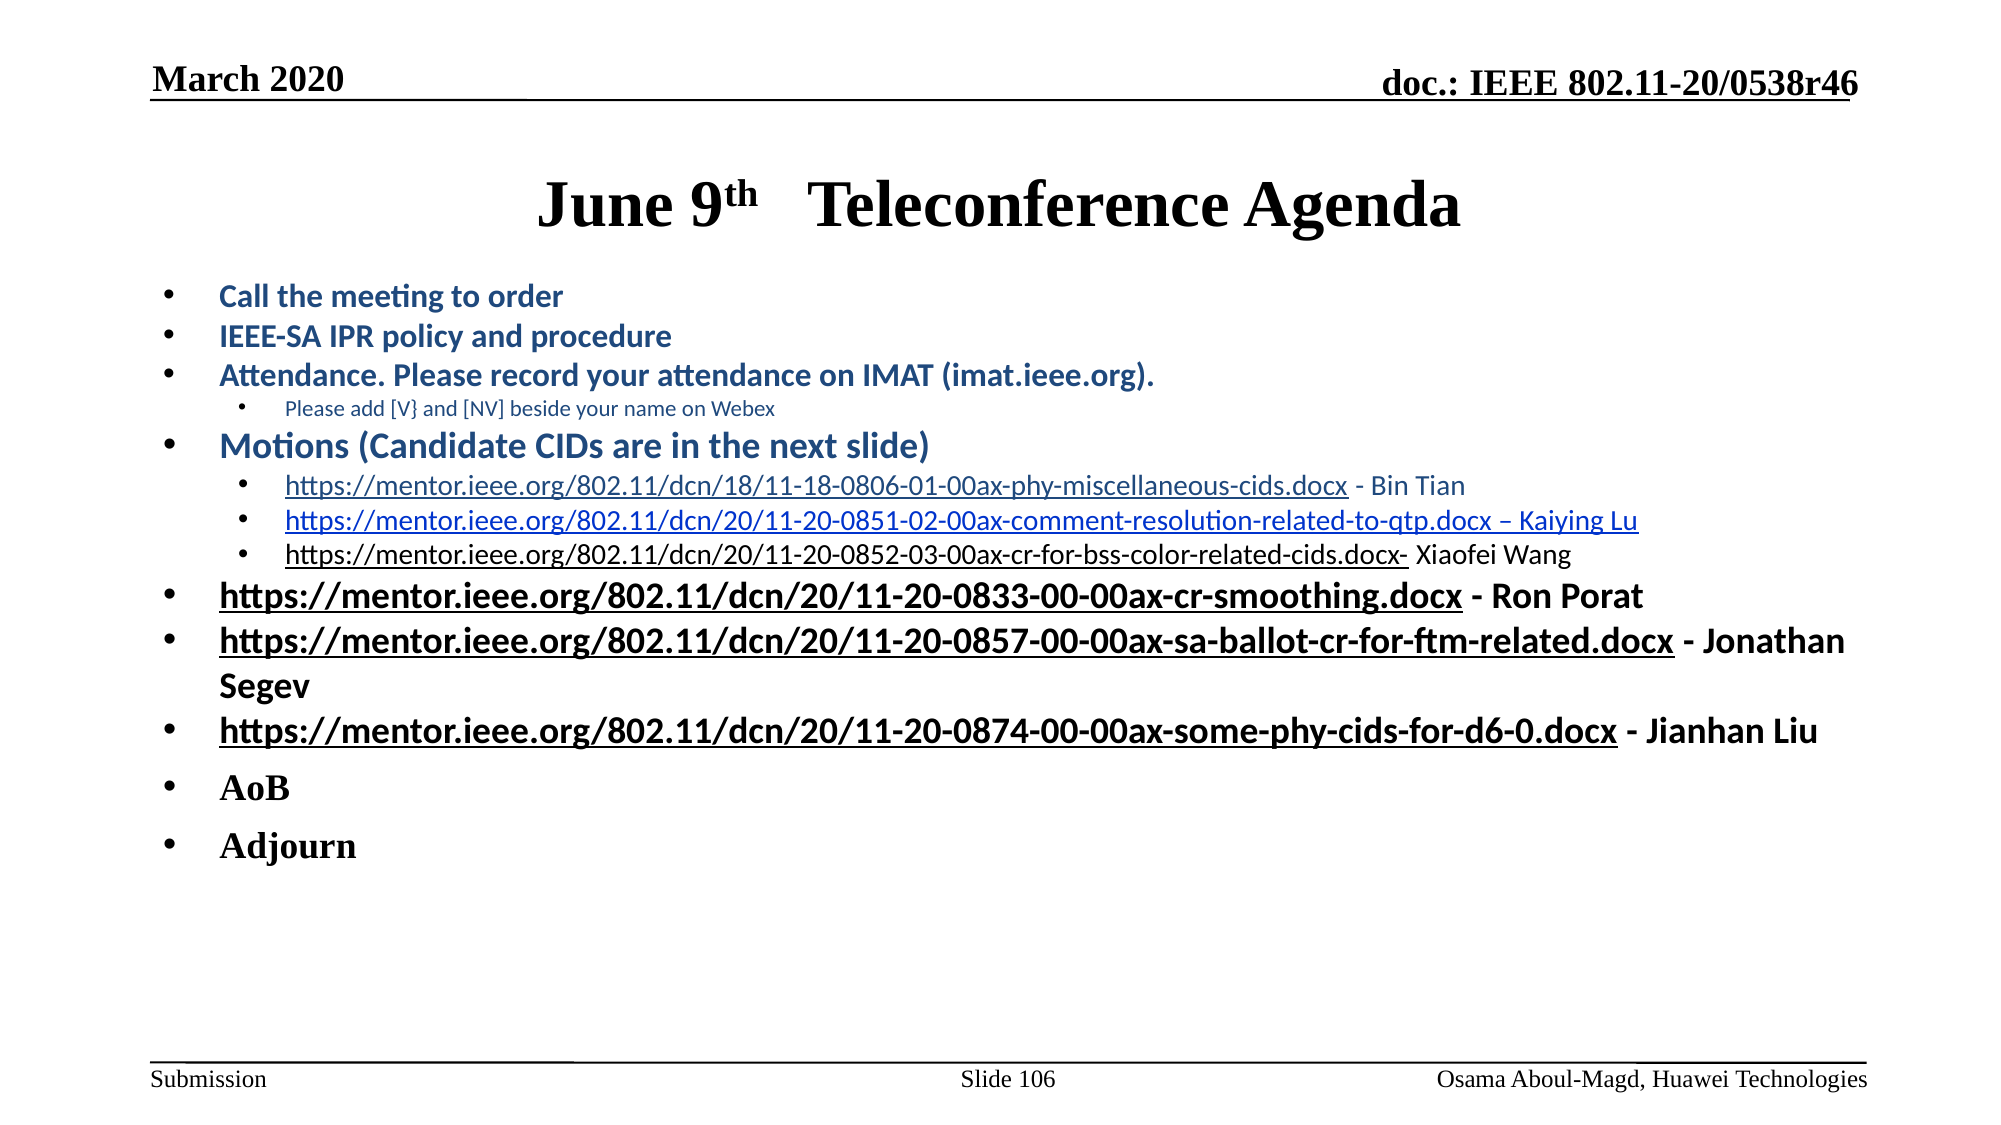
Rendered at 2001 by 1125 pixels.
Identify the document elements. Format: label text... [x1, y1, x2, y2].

title June 9th Teleconference Agenda [149, 112, 1850, 265]
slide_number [152, 54, 563, 100]
footer Osama Aboul-Magd, Huawei Technologies [1171, 1061, 1869, 1093]
list Call the meeting to order IEEE-SA IPR policy and procedure Attendance. Please record your attendance on IMAT (imat.ieee.org). Please add [V} and [NV] beside your name on Webex Motions (Candidate CIDs are in the next slide) https://mentor.ieee.org/802.11/dcn/18/11-18-0806-01-00ax-phy-miscellaneous-cids.docx - Bin Tian https://mentor.ieee.org/802.11/dcn/20/11-20-0851-02-00ax-comment-resolution-related-to-qtp.docx – Kaiying Lu https://mentor.ieee.org/802.11/dcn/20/11-20-0852-03-00ax-cr-for-bss-color-related-cids.docx- Xiaofei Wang https://mentor.ieee.org/802.11/dcn/20/11-20-0833-00-00ax-cr-smoothing.docx - Ron Porat https://mentor.ieee.org/802.11/dcn/20/11-20-0857-00-00ax-sa-ballot-cr-for-ftm-related.docx - Jonathan Segev https://mentor.ieee.org/802.11/dcn/20/11-20-0874-00-00ax-some-phy-cids-for-d6-0.docx - Jianhan Liu AoB Adjourn [147, 265, 1900, 1017]
slide_number Slide 106 [950, 1061, 1067, 1123]
